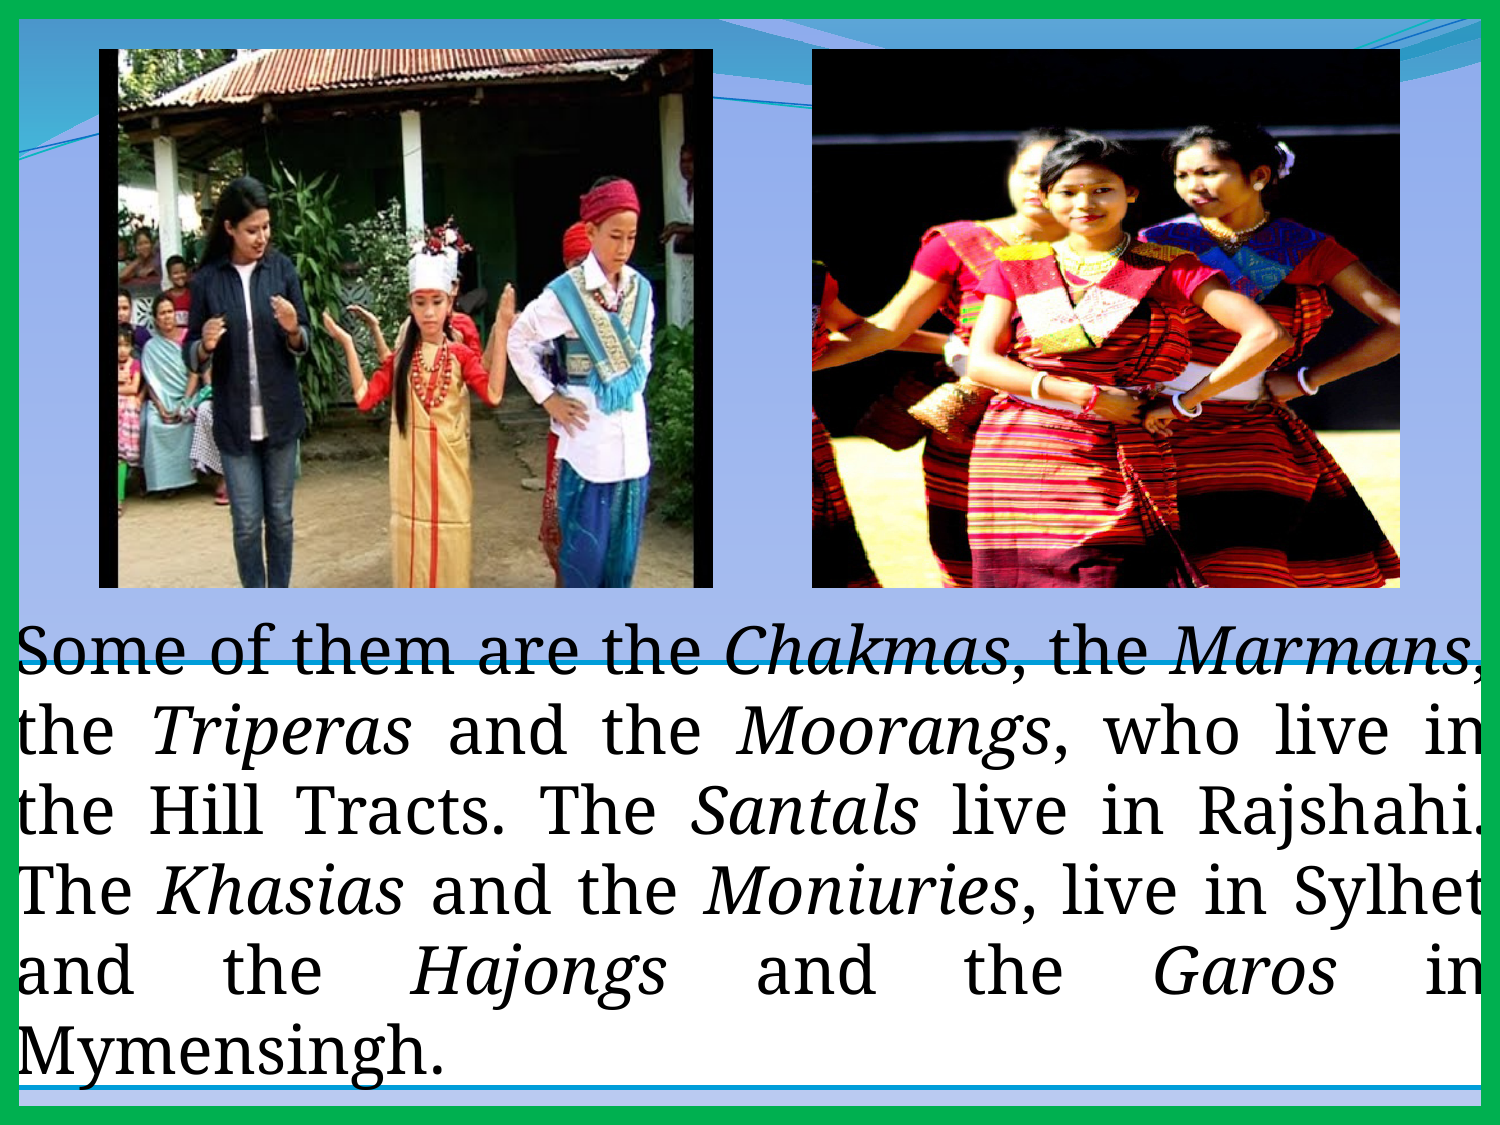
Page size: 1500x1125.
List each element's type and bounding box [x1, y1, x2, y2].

picture [812, 49, 1401, 588]
picture [99, 49, 713, 588]
text_box [0, 0, 1500, 1125]
